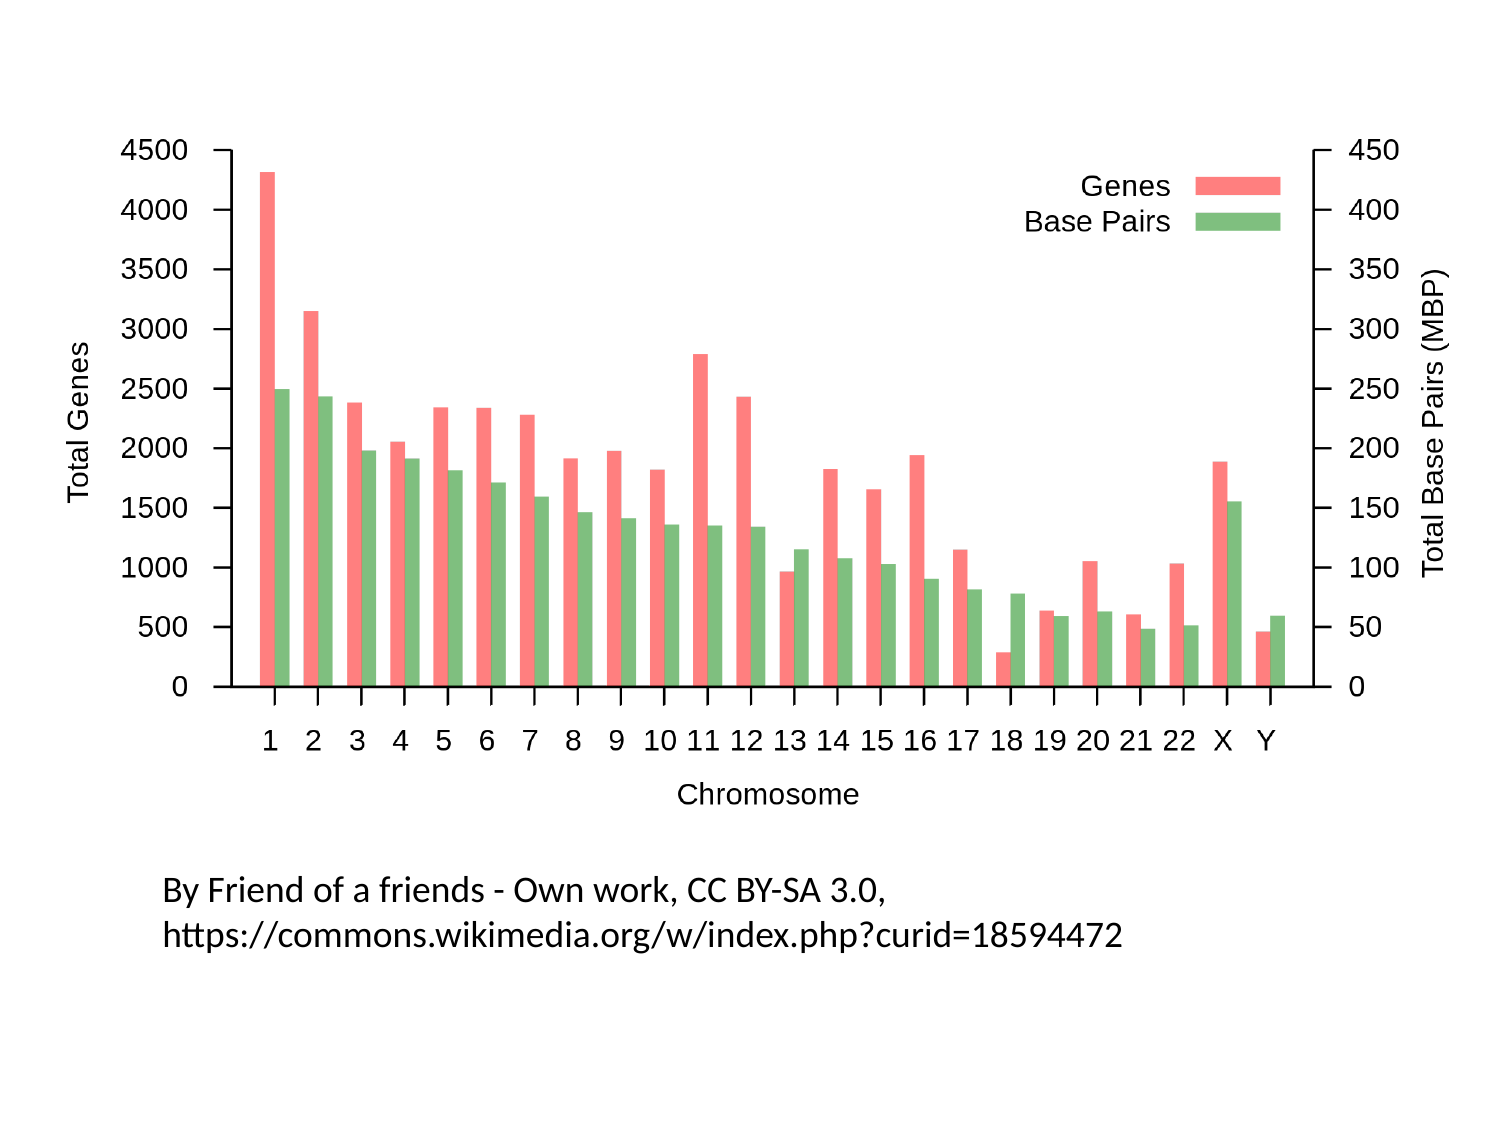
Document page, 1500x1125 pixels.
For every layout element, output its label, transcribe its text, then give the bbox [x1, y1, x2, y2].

picture [41, 113, 1471, 827]
text_box By Friend of a friends - Own work, CC BY-SA 3.0, https://commons.wikimedia.org/w/index.php?curid=18594472 [147, 857, 1412, 963]
